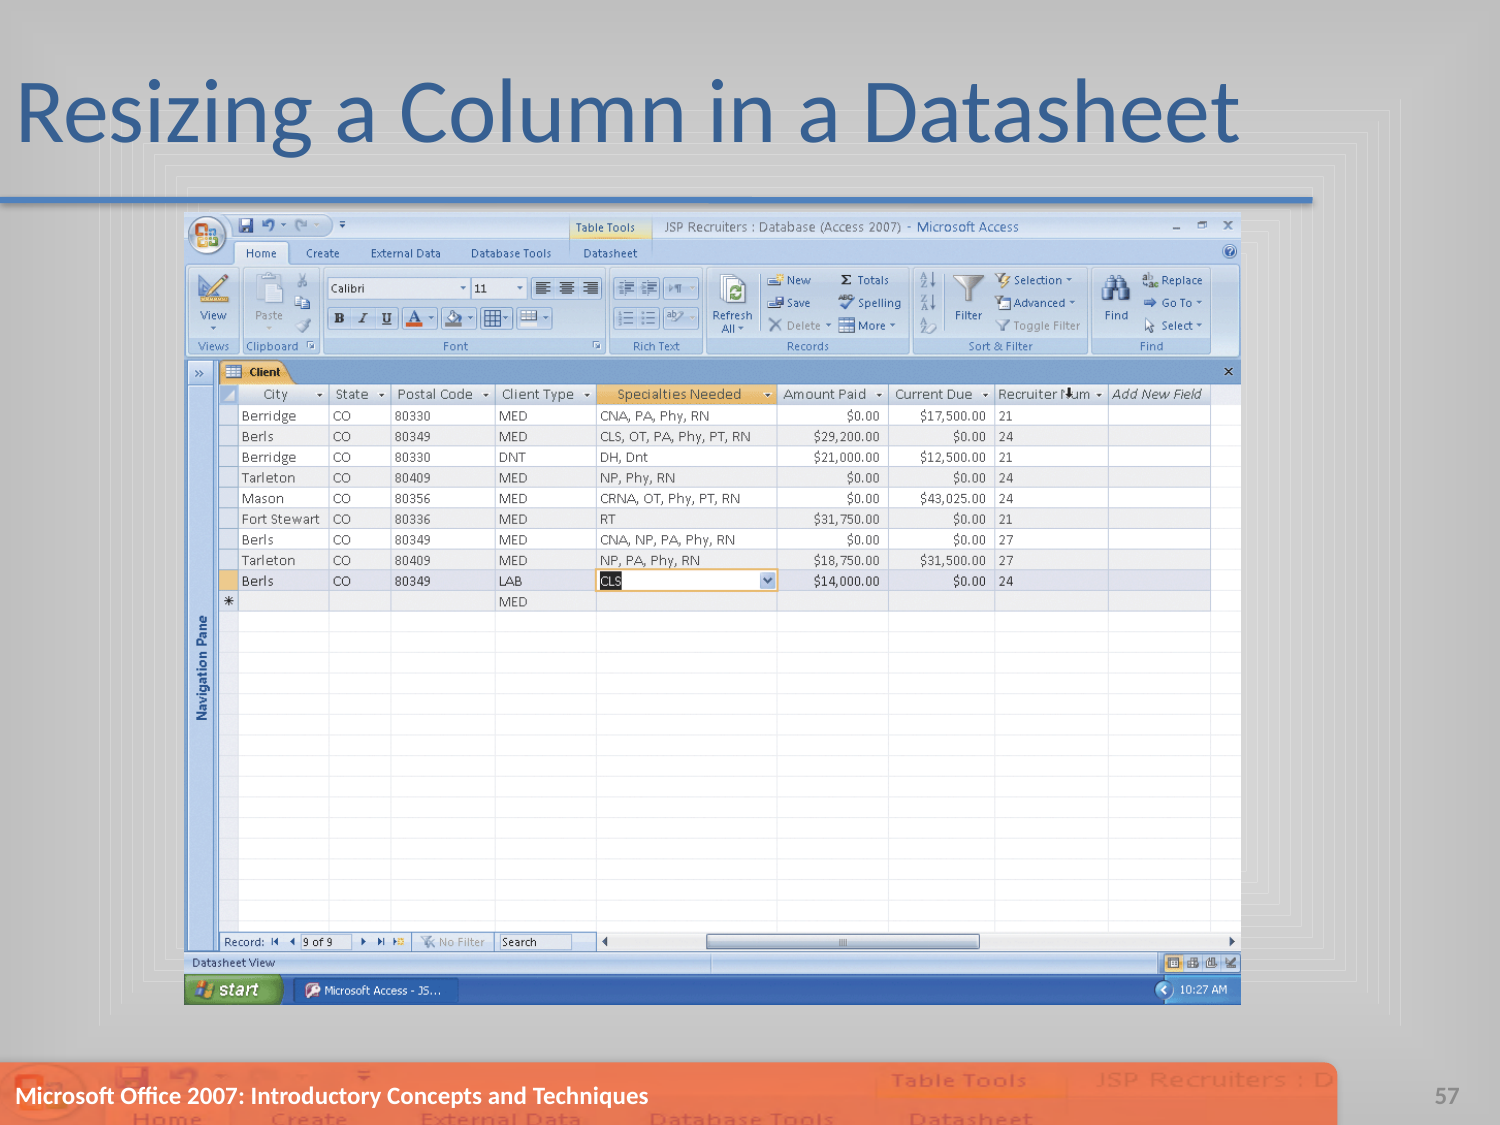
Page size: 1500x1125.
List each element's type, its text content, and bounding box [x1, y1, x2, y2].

picture [0, 1062, 1338, 1125]
slide_number 57 [1400, 1065, 1475, 1125]
title Resizing a Column in a Datasheet [0, 12, 1425, 200]
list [183, 212, 1241, 1006]
footer Microsoft Office 2007: Introductory Concepts and Techniques [0, 1065, 1300, 1125]
